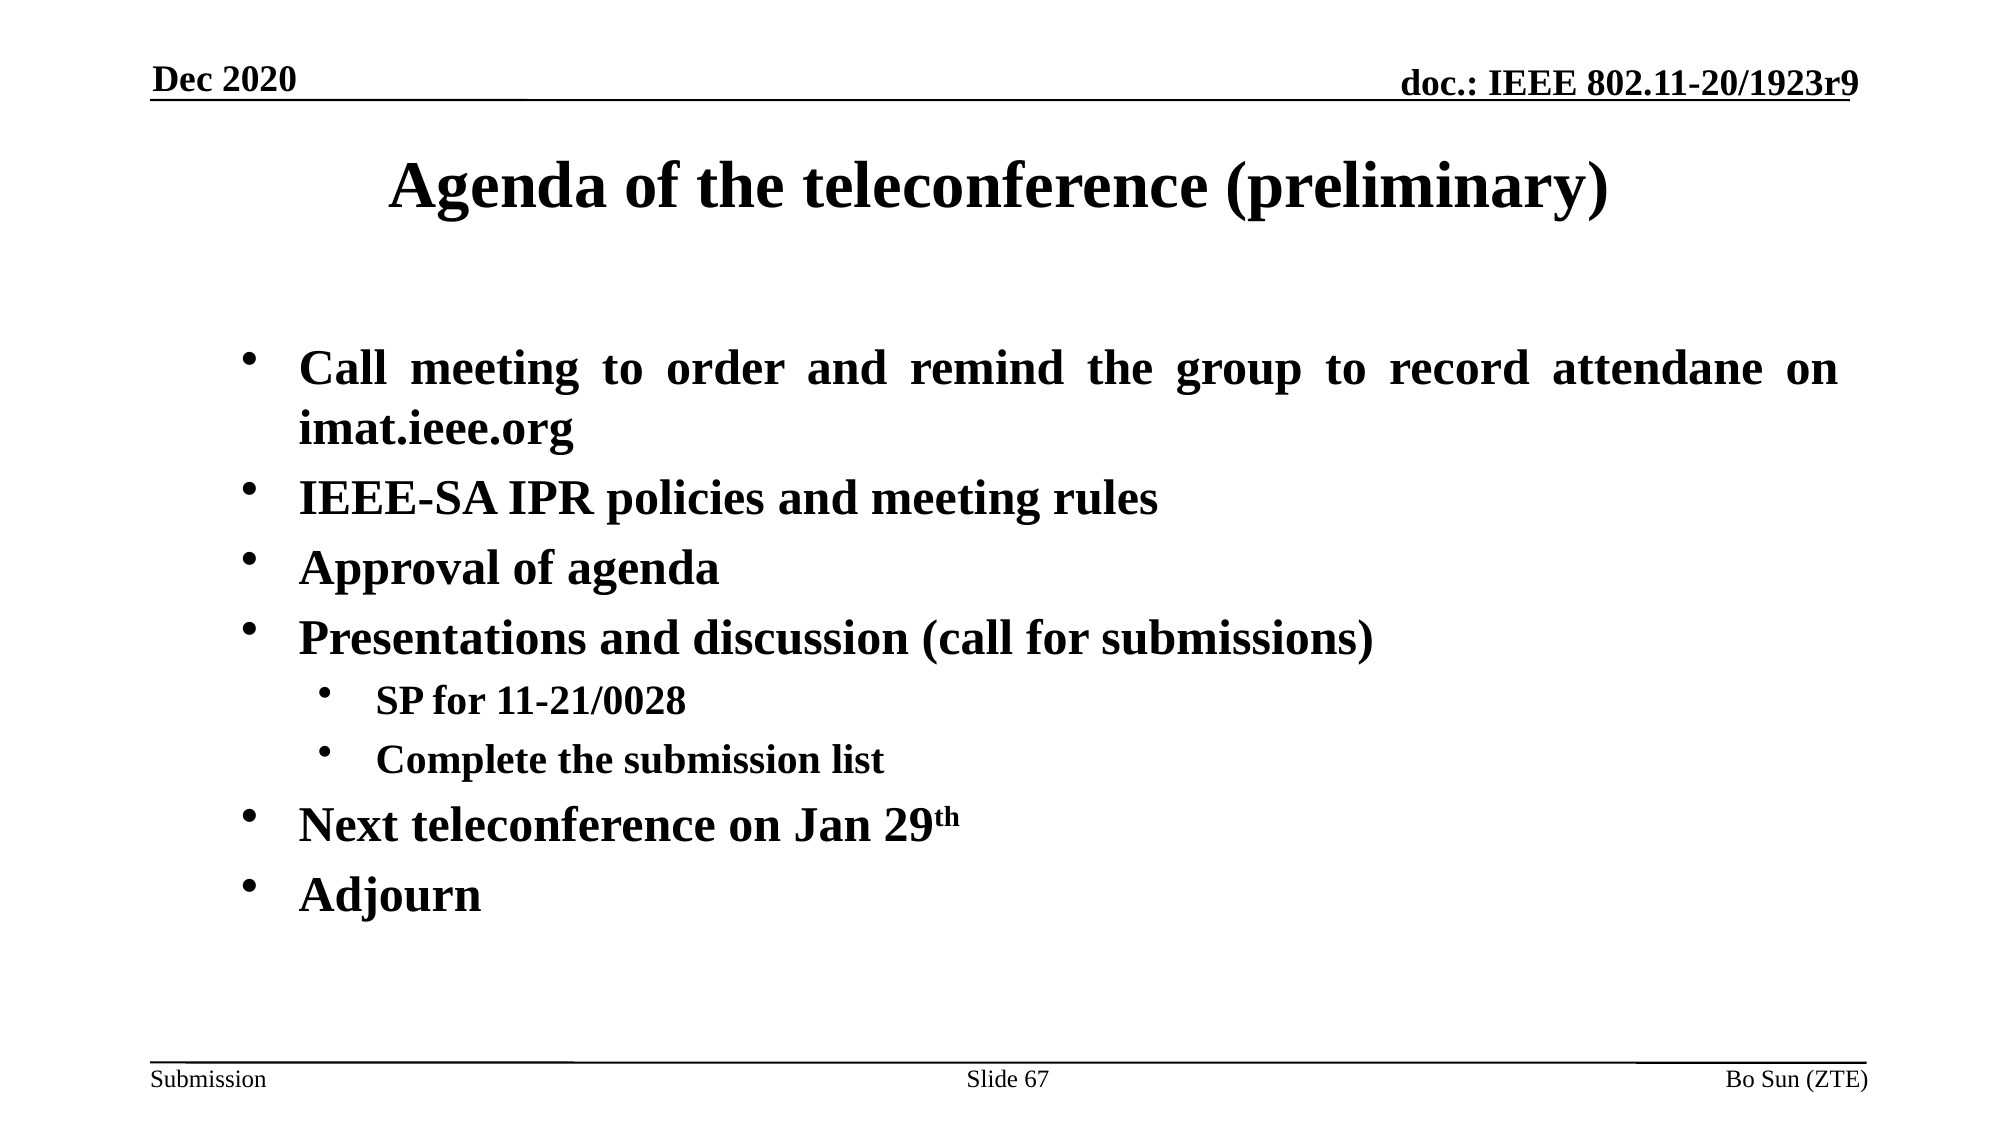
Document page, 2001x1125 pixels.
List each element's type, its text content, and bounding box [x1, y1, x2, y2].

text_box Agenda of the teleconference (preliminary) [362, 99, 1638, 262]
slide_number Slide 67 [949, 1061, 1067, 1123]
footer Bo Sun (ZTE) [1171, 1061, 1869, 1093]
text_box Call meeting to order and remind the group to record attendane on imat.ieee.org IEEE-SA IPR policies and meeting rules Approval of agenda Presentations and discussion (call for submissions) SP for 11-21/0028 Complete the submission list Next teleconference on Jan 29th Adjourn [225, 327, 1855, 1049]
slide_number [152, 54, 563, 100]
